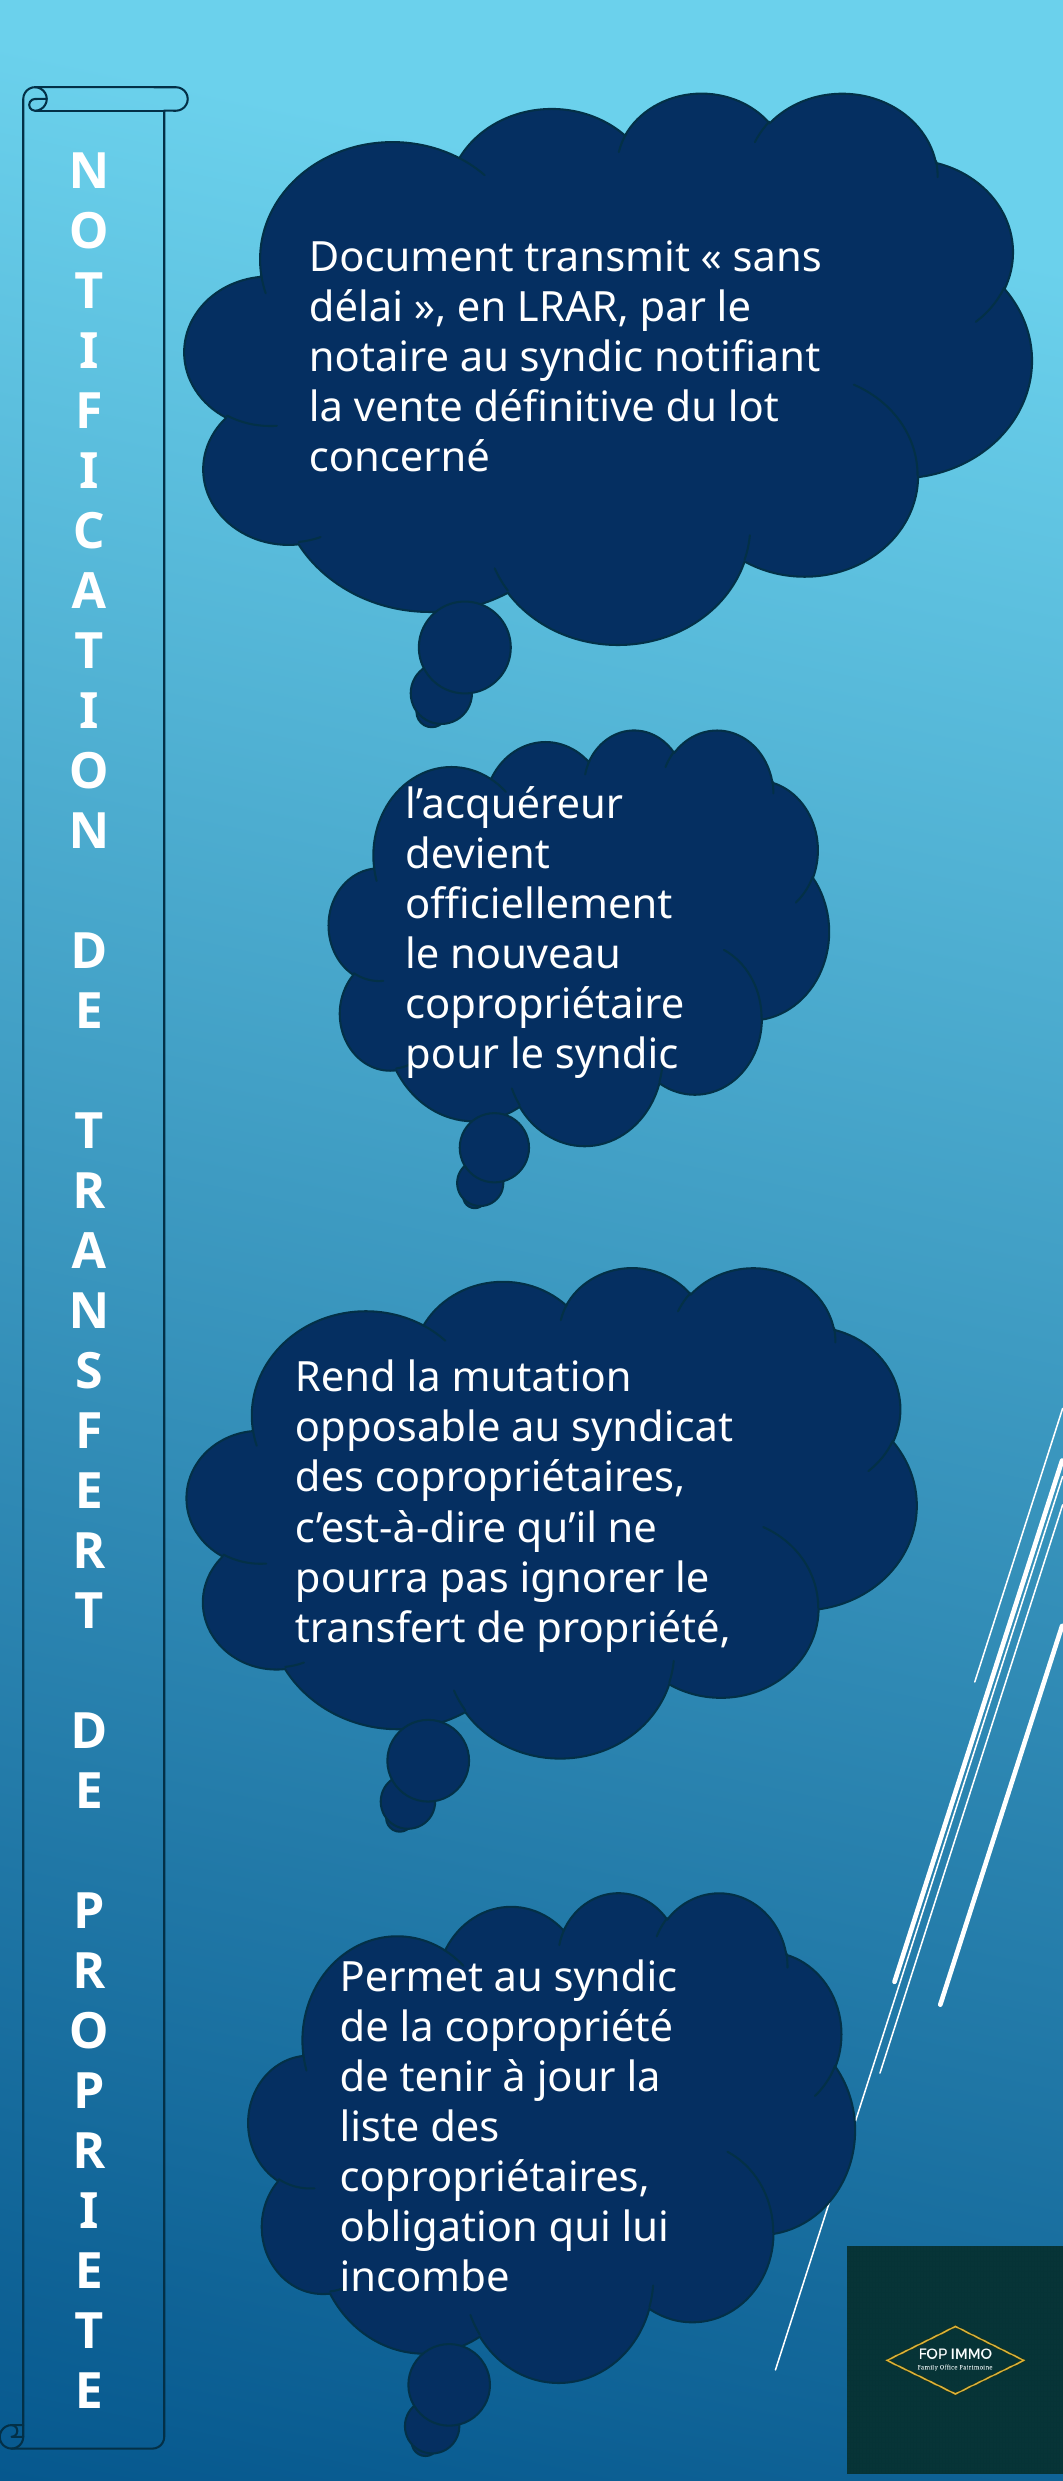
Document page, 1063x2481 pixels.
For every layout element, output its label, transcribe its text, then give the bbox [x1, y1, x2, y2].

text_box [0, 86, 189, 2450]
text_box Rend la mutation opposable au syndicat des copropriétaires, c’est-à-dire qu’il ne pourra pas ignorer le transfert de propriété, [185, 1267, 918, 1833]
text_box Document transmit « sans délai », en LRAR, par le notaire au syndic notifiant la vente définitive du lot concerné [183, 92, 1034, 729]
text_box Permet au syndic de la copropriété de tenir à jour la liste des copropriétaires, obligation qui lui incombe [247, 1892, 857, 2458]
picture [847, 2246, 1063, 2474]
text_box l’acquéreur devient officiellement le nouveau copropriétaire pour le syndic [327, 729, 831, 1210]
